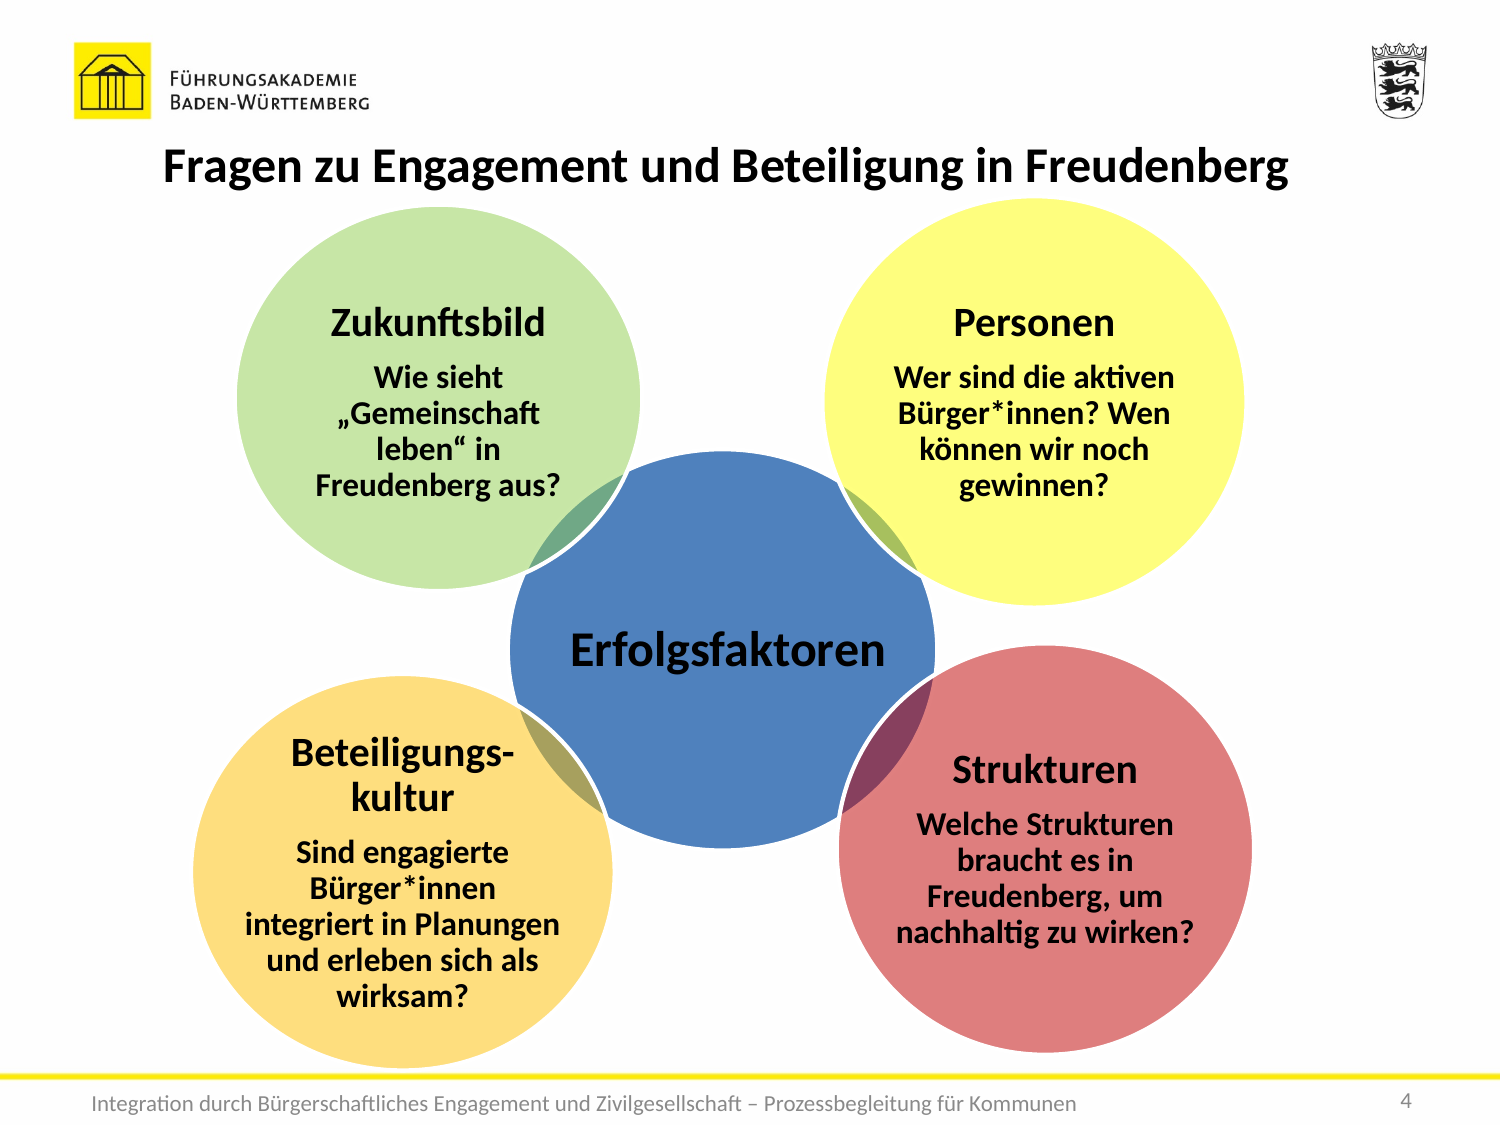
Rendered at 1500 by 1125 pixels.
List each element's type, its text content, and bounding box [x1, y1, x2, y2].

text_box Fragen zu Engagement und Beteiligung in Freudenberg [66, 125, 1388, 245]
text_box Zukunftsbild Wie sieht „Gemeinschaft leben“ in Freudenberg aus? [232, 202, 645, 594]
text_box Personen Wer sind die aktiven Bürger*innen? Wen können wir noch gewinnen? [820, 194, 1249, 610]
picture [0, 0, 1500, 1125]
text_box Beteiligungs-kultur Sind engagierte Bürger*innen integriert in Planungen und erleben sich als wirksam? [188, 671, 617, 1073]
text_box Strukturen Welche Strukturen braucht es in Freudenberg, um nachhaltig zu wirken? [834, 641, 1257, 1057]
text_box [507, 448, 938, 851]
